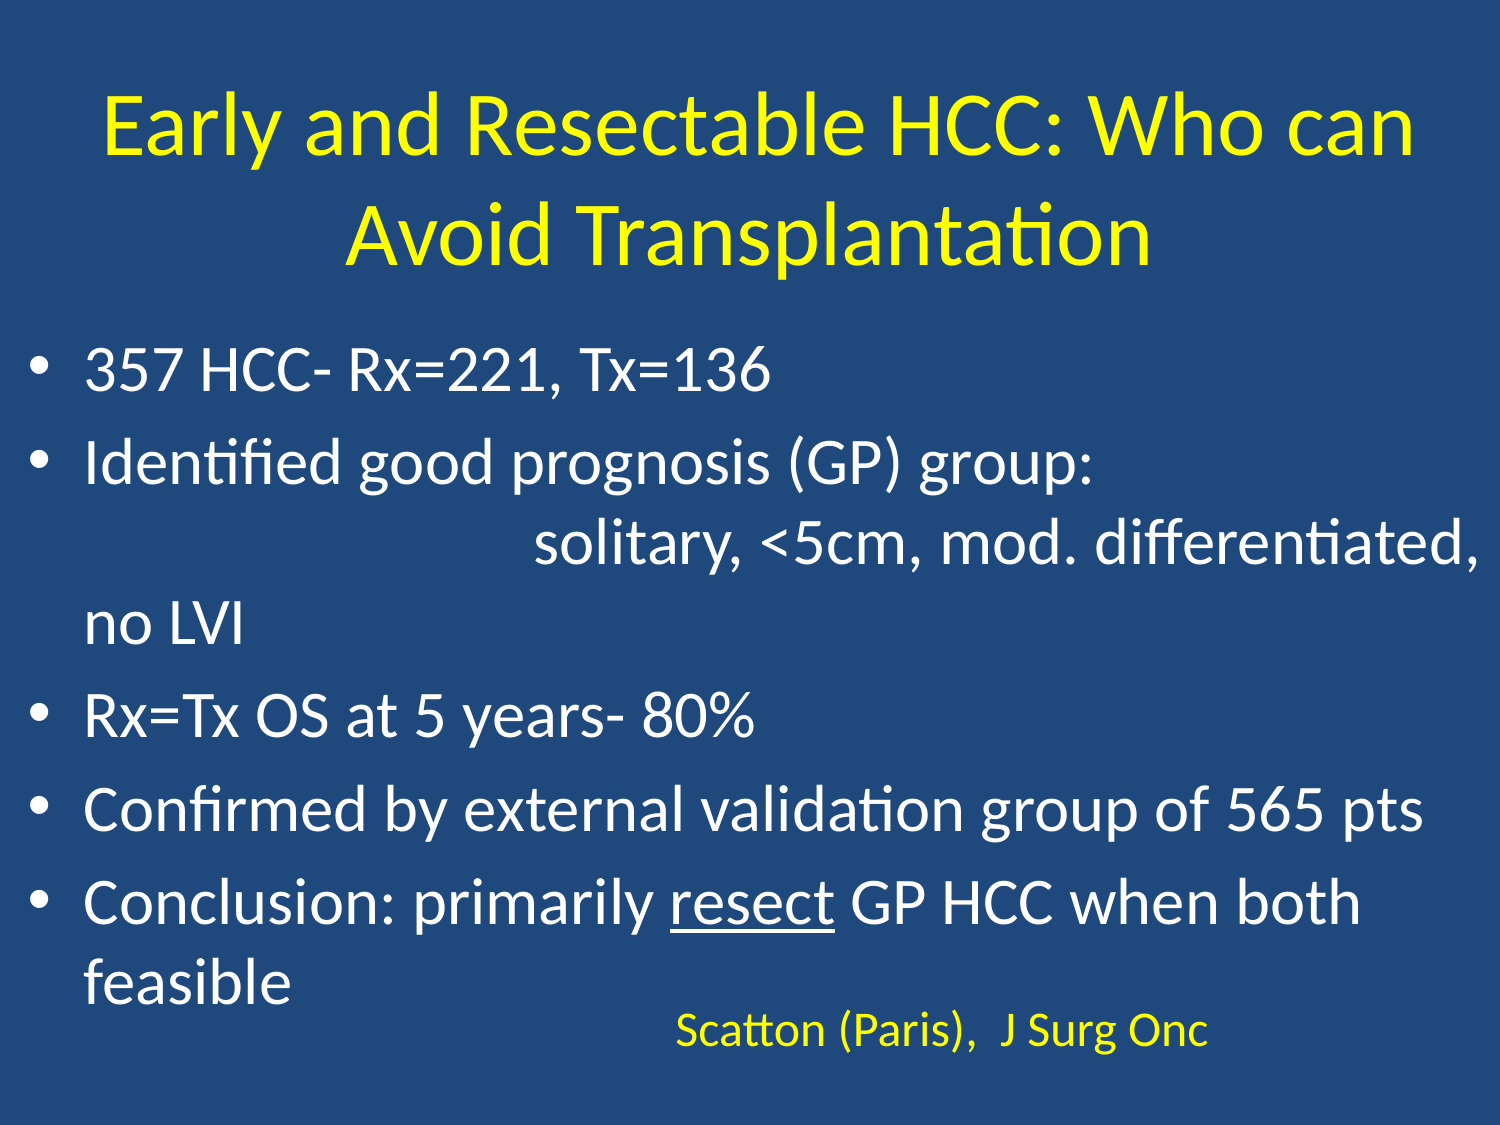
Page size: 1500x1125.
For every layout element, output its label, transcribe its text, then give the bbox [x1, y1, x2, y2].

title Early and Resectable HCC: Who can Avoid Transplantation [0, 45, 1500, 302]
text_box Scatton (Paris), J Surg Onc [660, 988, 1236, 1064]
list 357 HCC- Rx=221, Tx=136 Identified good prognosis (GP) group: solitary, <5cm, mod. differentiated, no LVI Rx=Tx OS at 5 years- 80% Confirmed by external validation group of 565 pts Conclusion: primarily resect GP HCC when both feasible [12, 317, 1500, 1098]
